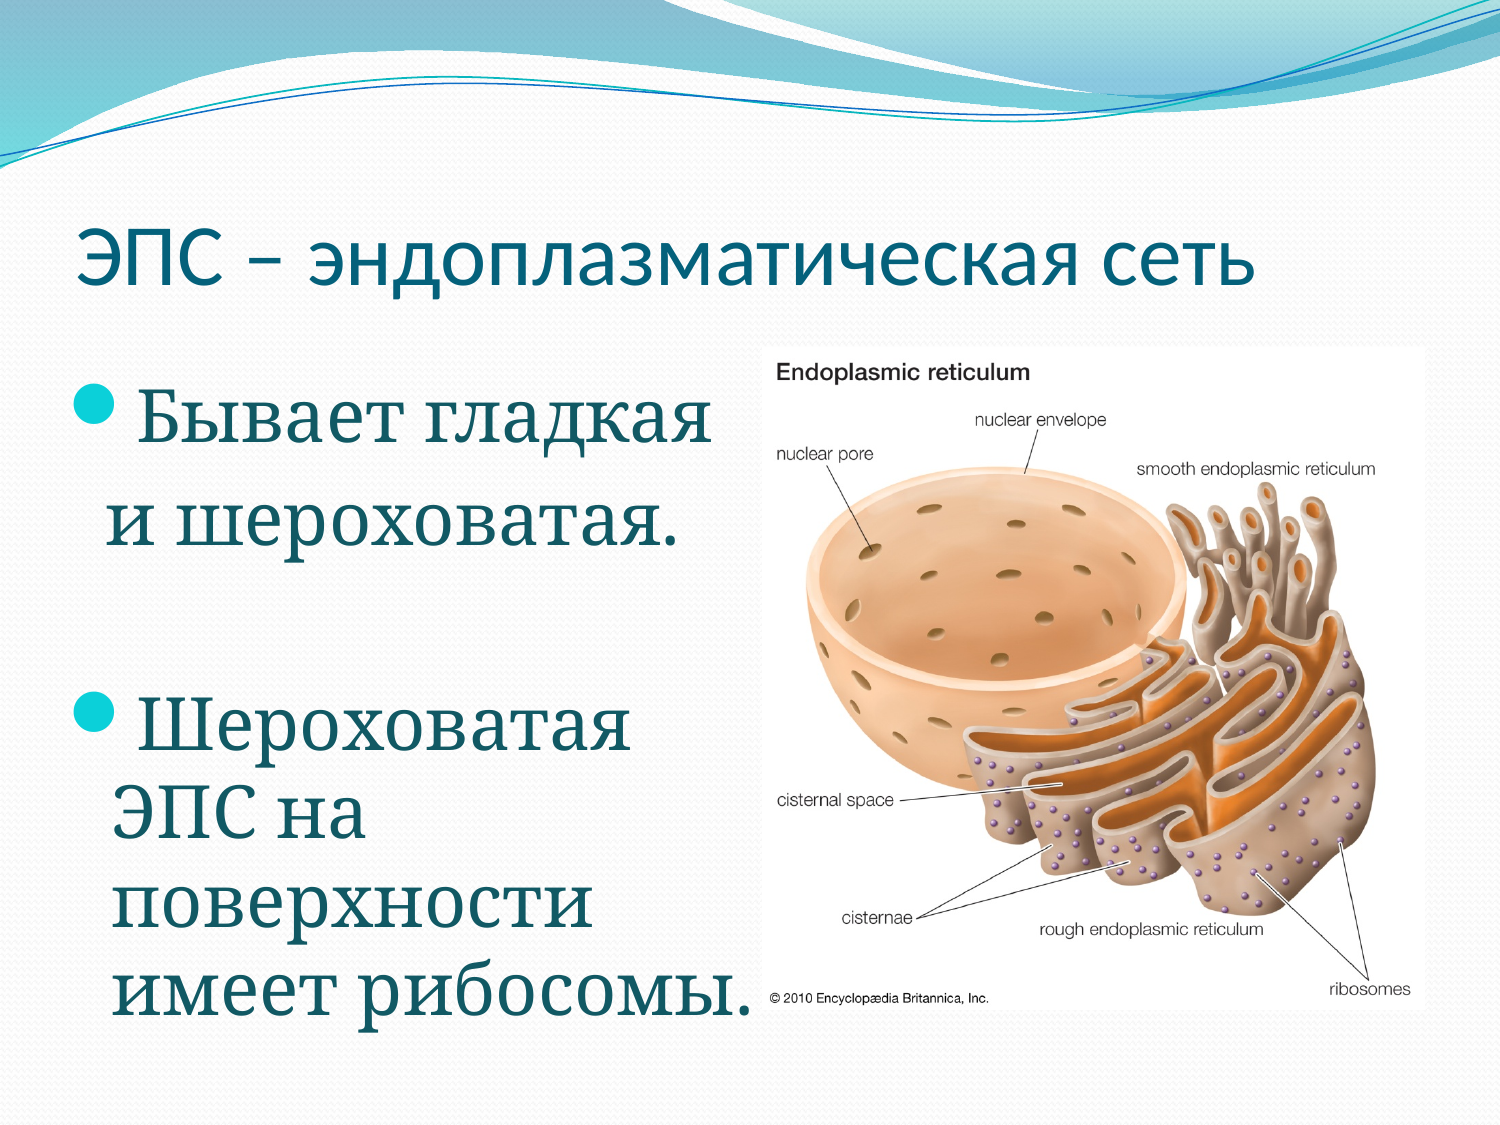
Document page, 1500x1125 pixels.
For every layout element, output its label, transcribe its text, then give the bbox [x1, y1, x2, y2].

title ЭПС – эндоплазматическая сеть [75, 115, 1425, 303]
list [762, 347, 1426, 1011]
list Бывает гладкая и шероховатая. Шероховатая ЭПС на поверхности имеет рибосомы. [53, 361, 798, 1043]
